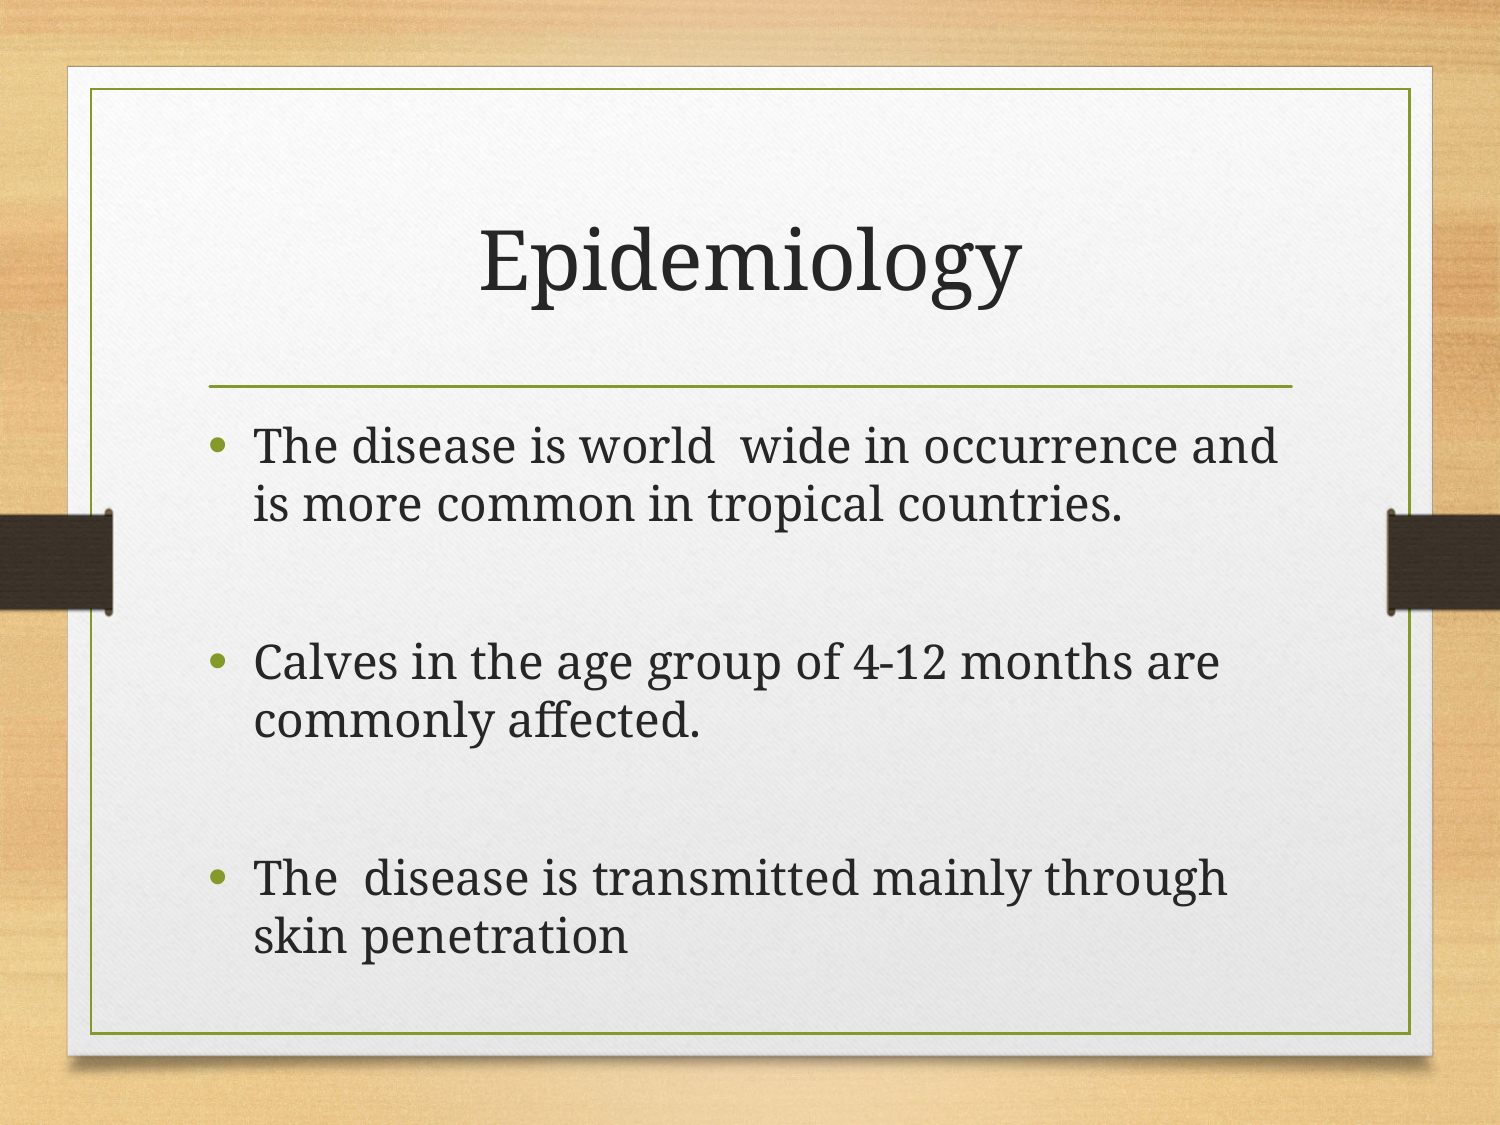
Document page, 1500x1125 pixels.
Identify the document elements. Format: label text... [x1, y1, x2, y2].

picture [0, 0, 1500, 1125]
list The disease is world wide in occurrence and is more common in tropical countries. Calves in the age group of 4-12 months are commonly affected. The disease is transmitted mainly through skin penetration [193, 408, 1309, 974]
title Epidemiology [193, 150, 1309, 365]
